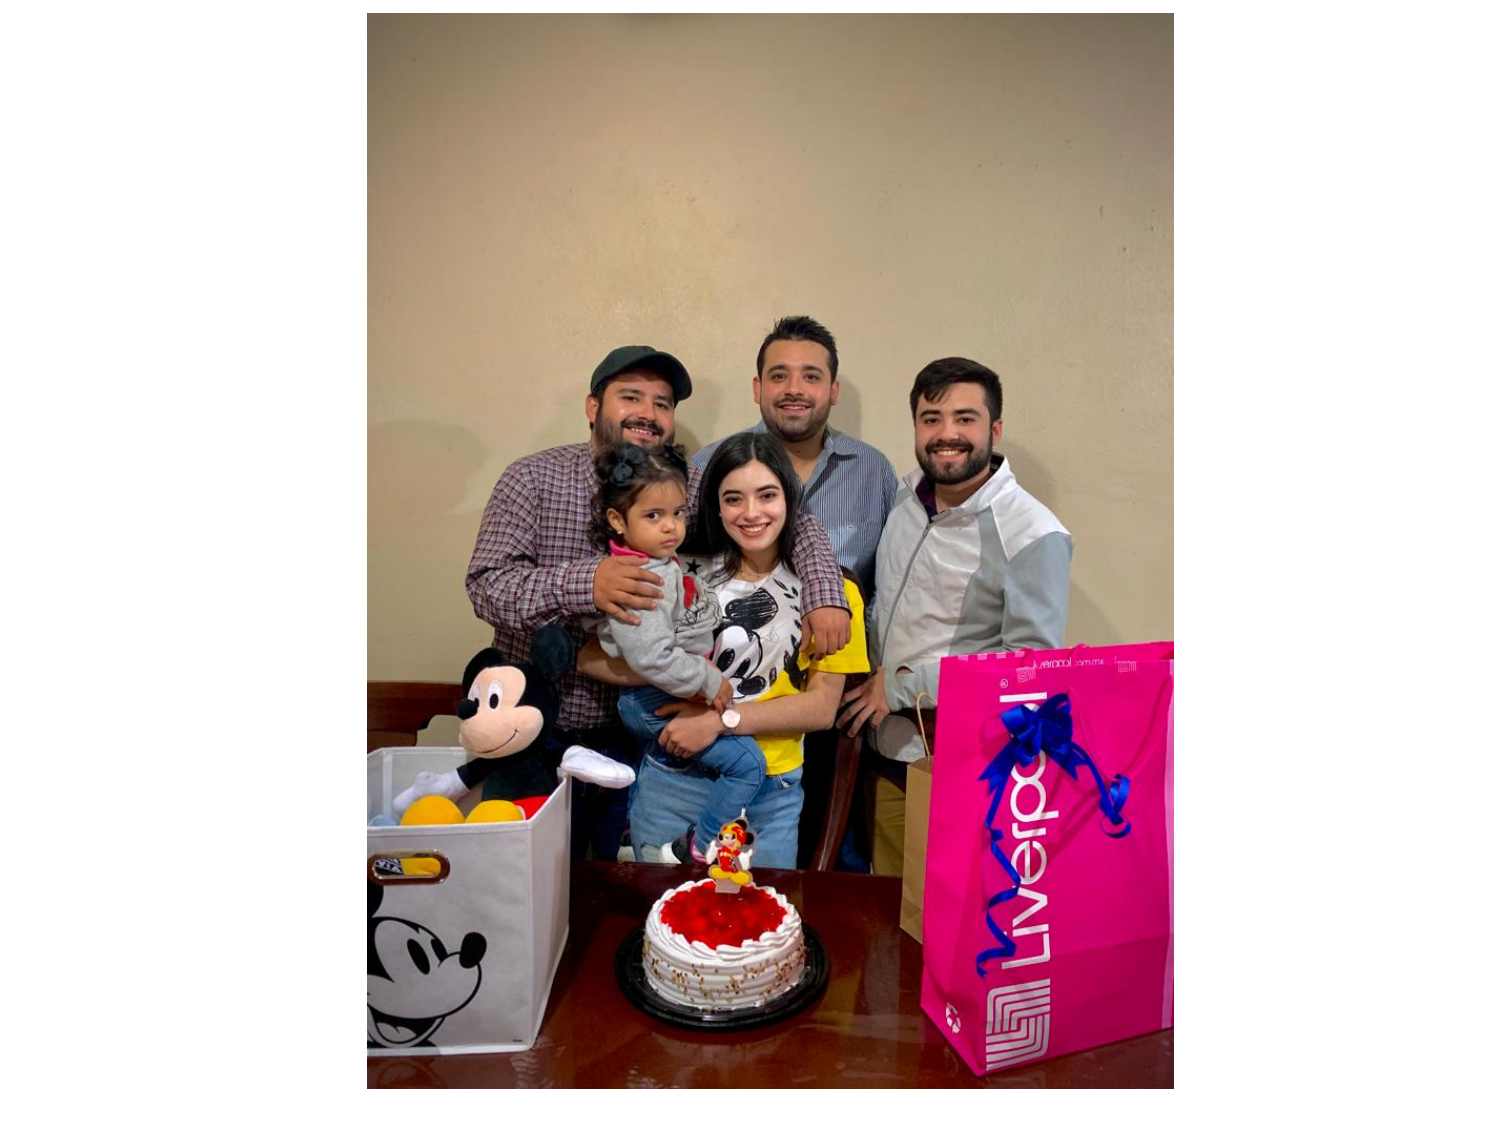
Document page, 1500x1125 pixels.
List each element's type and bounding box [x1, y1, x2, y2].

picture [367, 13, 1174, 1089]
